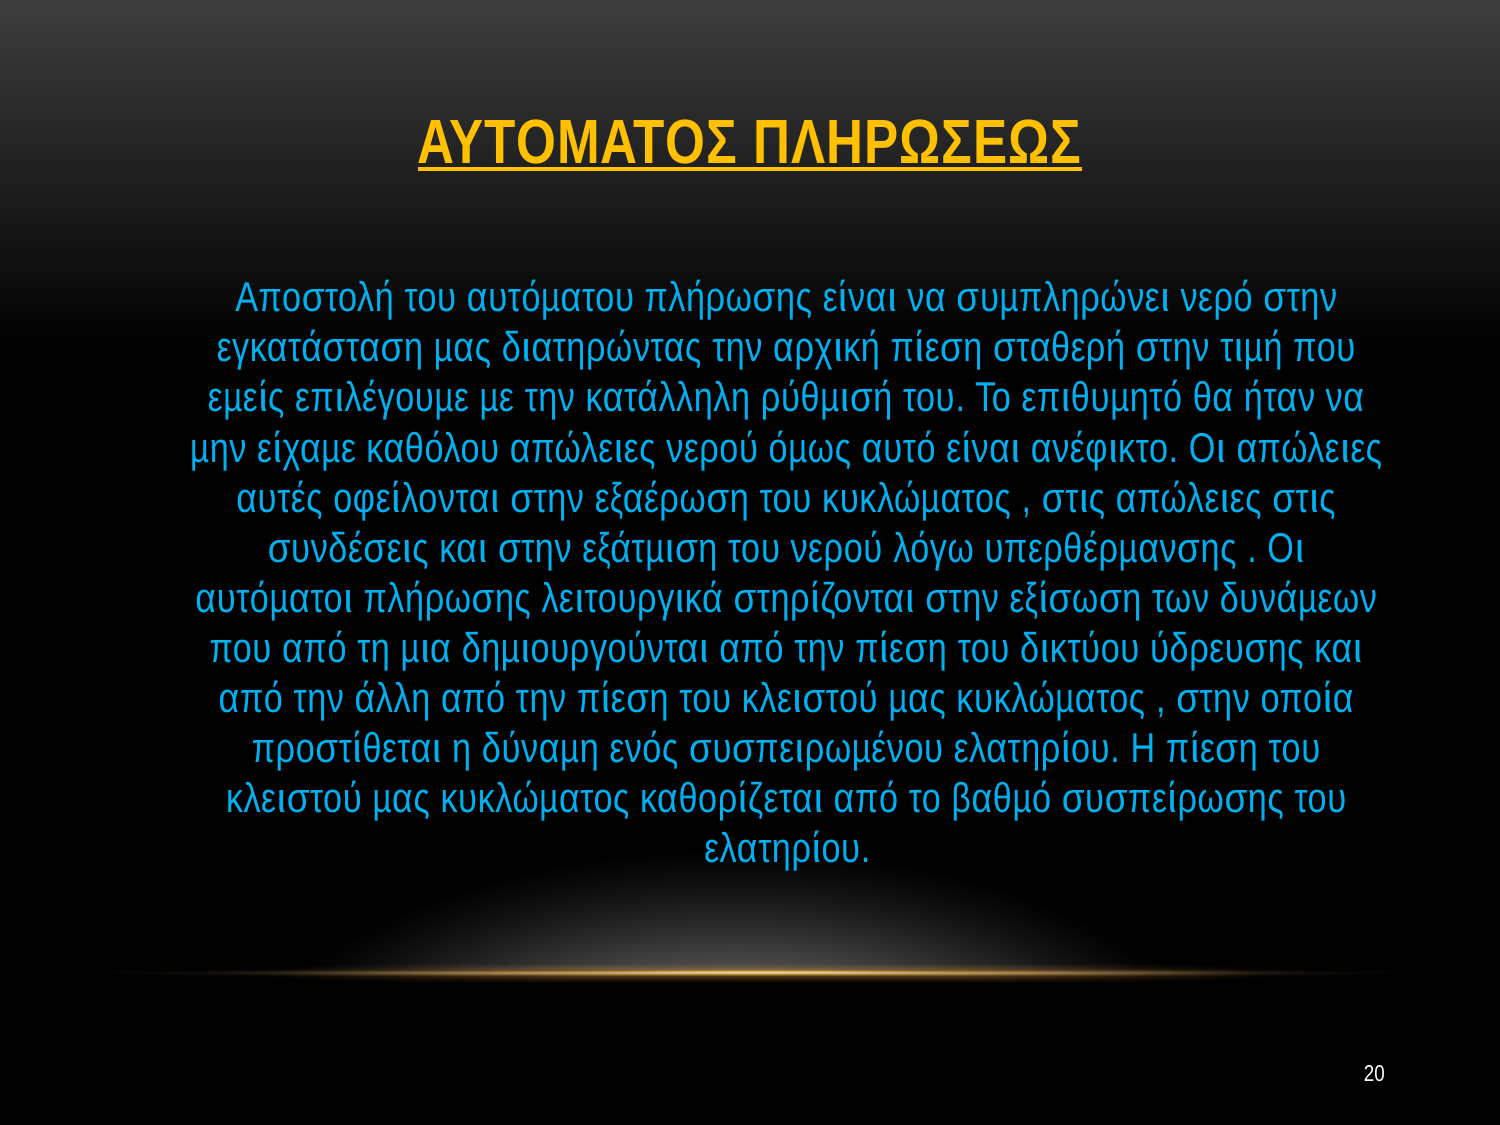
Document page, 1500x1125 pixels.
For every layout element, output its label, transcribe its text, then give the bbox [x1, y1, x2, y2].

picture [0, 0, 1500, 1125]
slide_number 20 [1237, 1042, 1400, 1103]
title ΑΥΤΟΜΑΤΟΣ ΠΛΗΡΩΣΕΩΣ [99, 45, 1400, 233]
list Αποστολή του αυτόµατου πλήρωσης είναι να συµπληρώνει νερό στην εγκατάσταση µας διατηρώντας την αρχική πίεση σταθερή στην τιµή που εµείς επιλέγουµε µε την κατάλληλη ρύθµισή του. Το επιθυµητό θα ήταν να µην είχαµε καθόλου απώλειες νερού όµως αυτό είναι ανέφικτο. Οι απώλειες αυτές οφείλονται στην εξαέρωση του κυκλώµατος , στις απώλειες στις συνδέσεις και στην εξάτµιση του νερού λόγω υπερθέρµανσης . Οι αυτόµατοι πλήρωσης λειτουργικά στηρίζονται στην εξίσωση των δυνάµεων που από τη µια δηµιουργούνται από την πίεση του δικτύου ύδρευσης και από την άλλη από την πίεση του κλειστού µας κυκλώµατος , στην οποία προστίθεται η δύναµη ενός συσπειρωµένου ελατηρίου. Η πίεση του κλειστού µας κυκλώµατος καθορίζεται από το βαθµό συσπείρωσης του ελατηρίου. [99, 262, 1400, 938]
